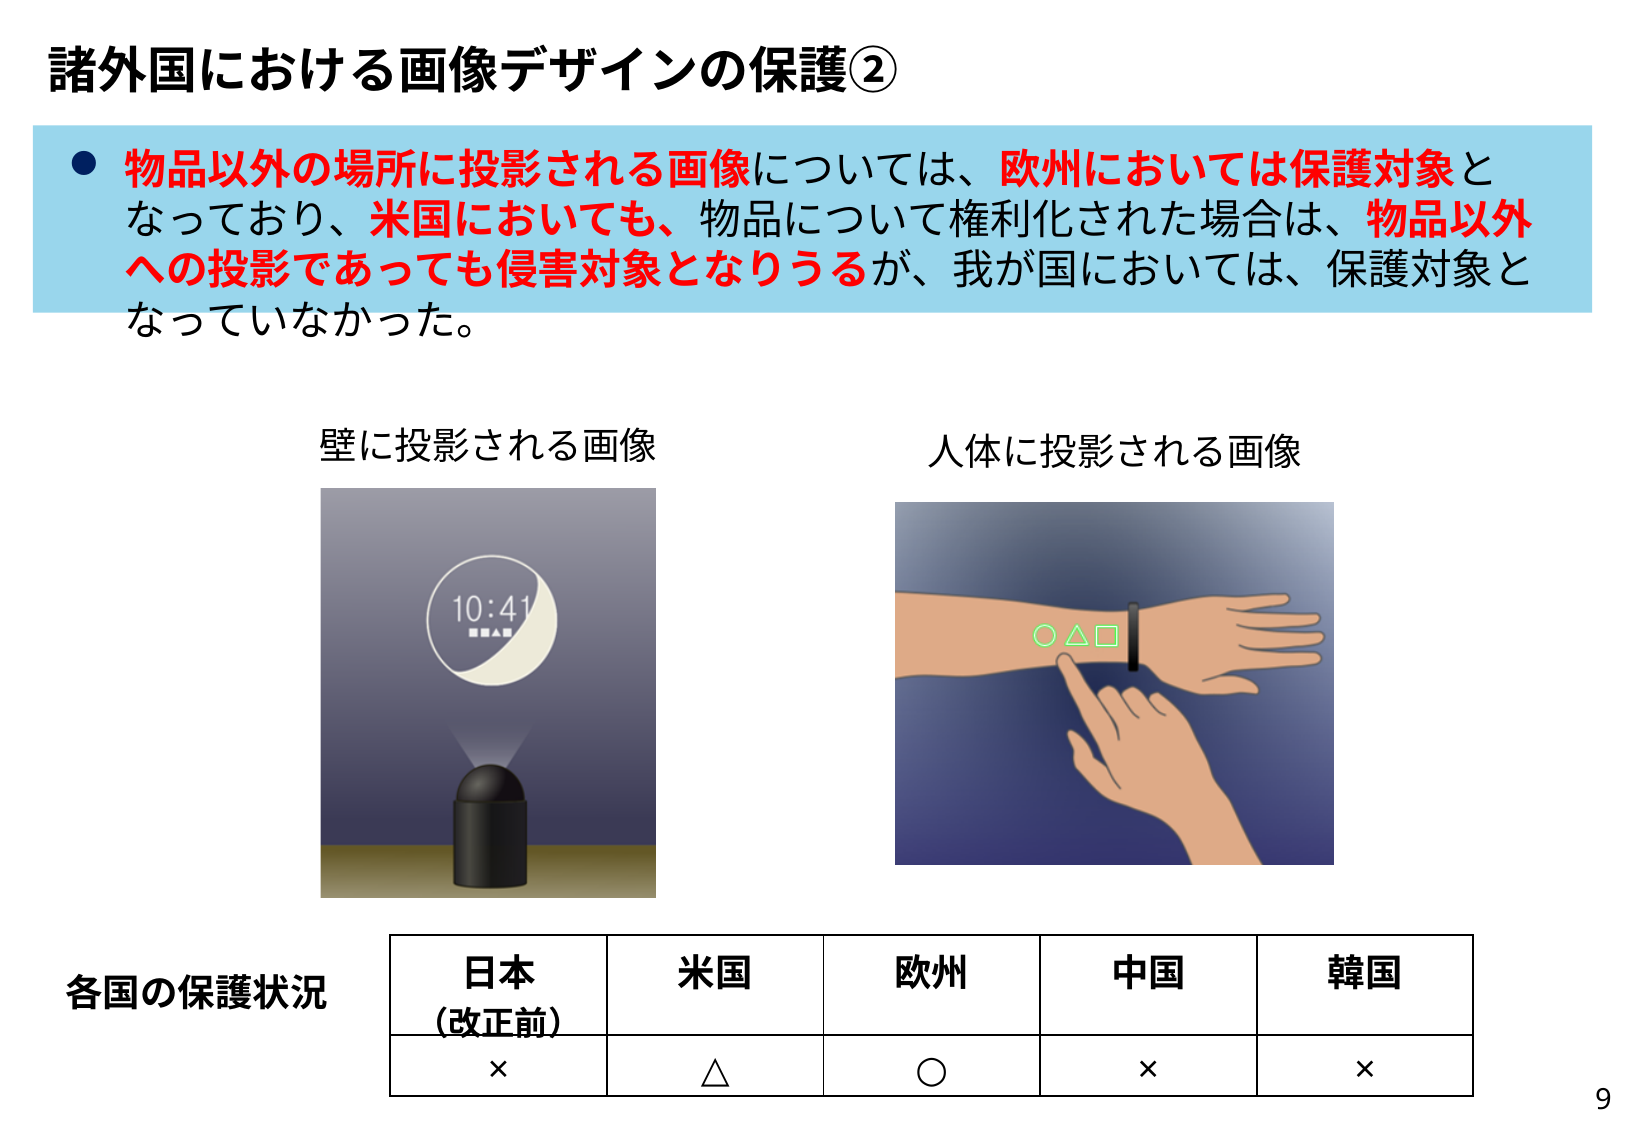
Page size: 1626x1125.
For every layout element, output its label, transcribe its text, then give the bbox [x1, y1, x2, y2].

text_box 人体に投影される画像 [767, 420, 1463, 481]
table_header 米国 [608, 936, 823, 1034]
picture [320, 488, 657, 898]
table_cell △ [608, 1036, 823, 1095]
picture [894, 502, 1335, 865]
table_header 日本 （改正前） [391, 936, 606, 1034]
title 諸外国における画像デザインの保護② [32, 30, 1593, 107]
table_header 欧州 [824, 936, 1039, 1034]
table_header 韓国 [1258, 936, 1472, 1034]
list 物品以外の場所に投影される画像については、欧州においては保護対象となっており、米国においても、物品について権利化された場合は、物品以外への投影であっても侵害対象となりうるが、我が国においては、保護対象となっていなかった。 [32, 125, 1593, 313]
slide_number 8 [1247, 1070, 1625, 1125]
table_cell × [391, 1036, 606, 1095]
text_box 壁に投影される画像 [140, 415, 836, 475]
table_cell ○ [824, 1036, 1039, 1095]
table_cell × [1258, 1036, 1472, 1095]
table_cell × [1041, 1036, 1256, 1095]
text_box 各国の保護状況 [50, 962, 343, 1022]
table_header 中国 [1041, 936, 1256, 1034]
